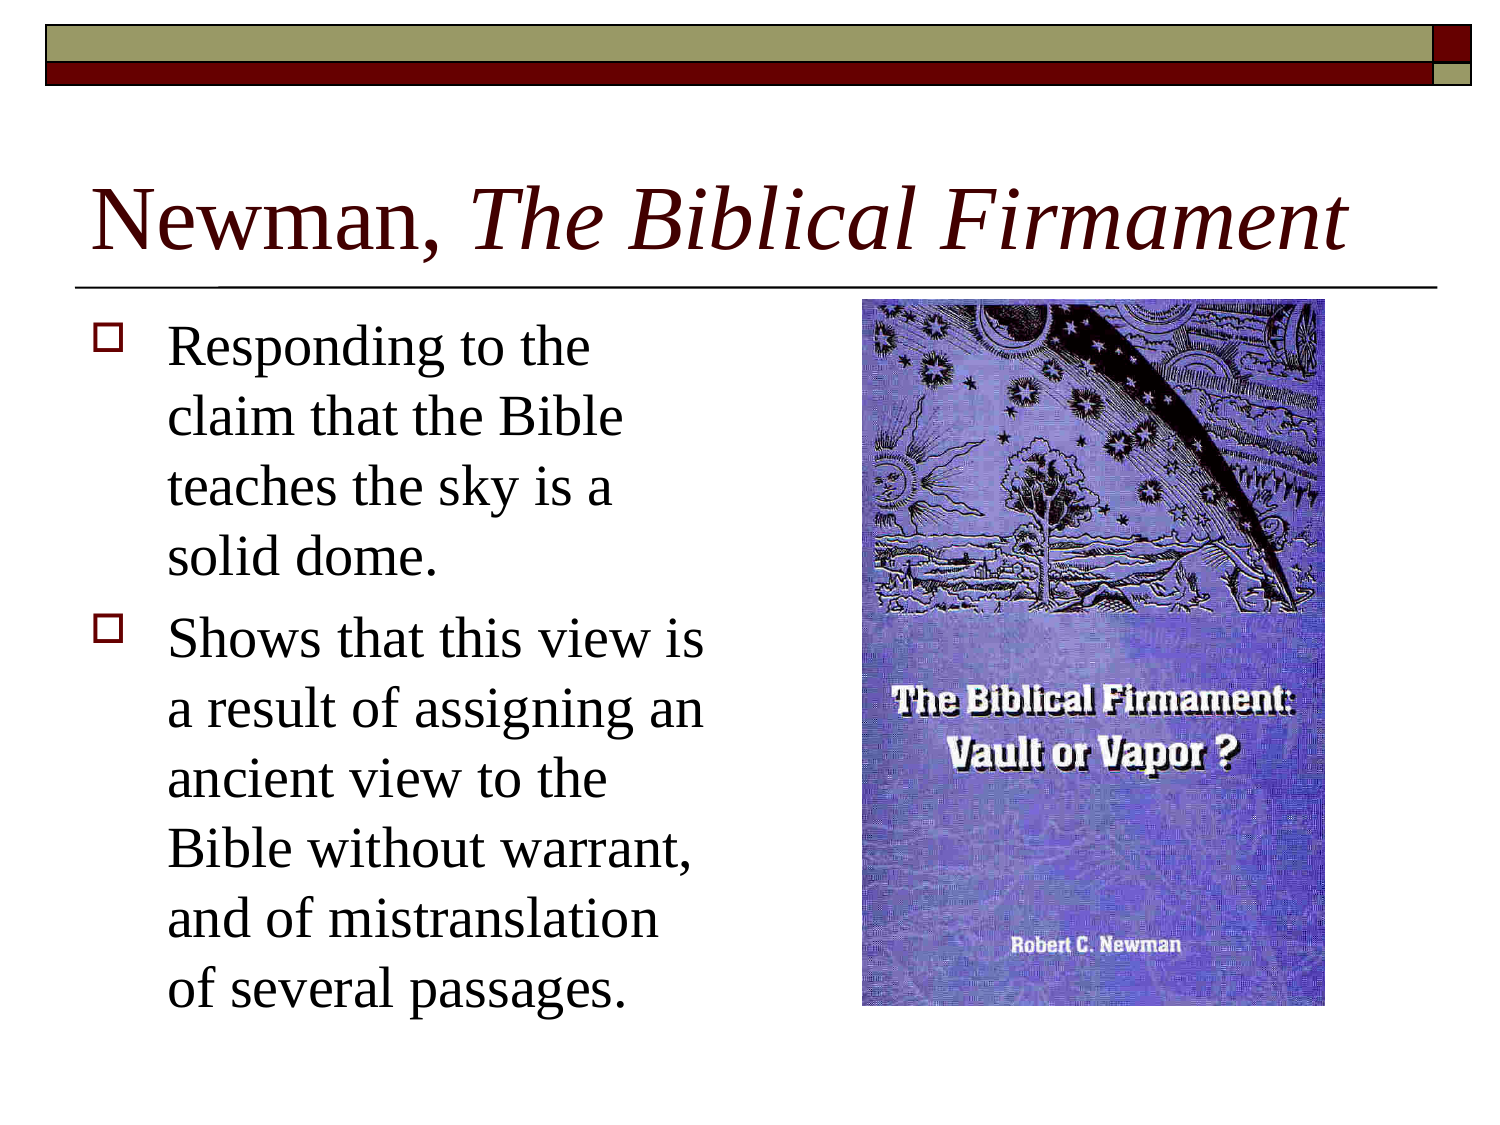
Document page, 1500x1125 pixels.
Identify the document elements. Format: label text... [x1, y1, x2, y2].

title Newman, The Biblical Firmament [75, 87, 1425, 275]
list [862, 299, 1325, 1006]
list Responding to the claim that the Bible teaches the sky is a solid dome. Shows that this view is a result of assigning an ancient view to the Bible without warrant, and of mistranslation of several passages. [75, 299, 738, 1006]
